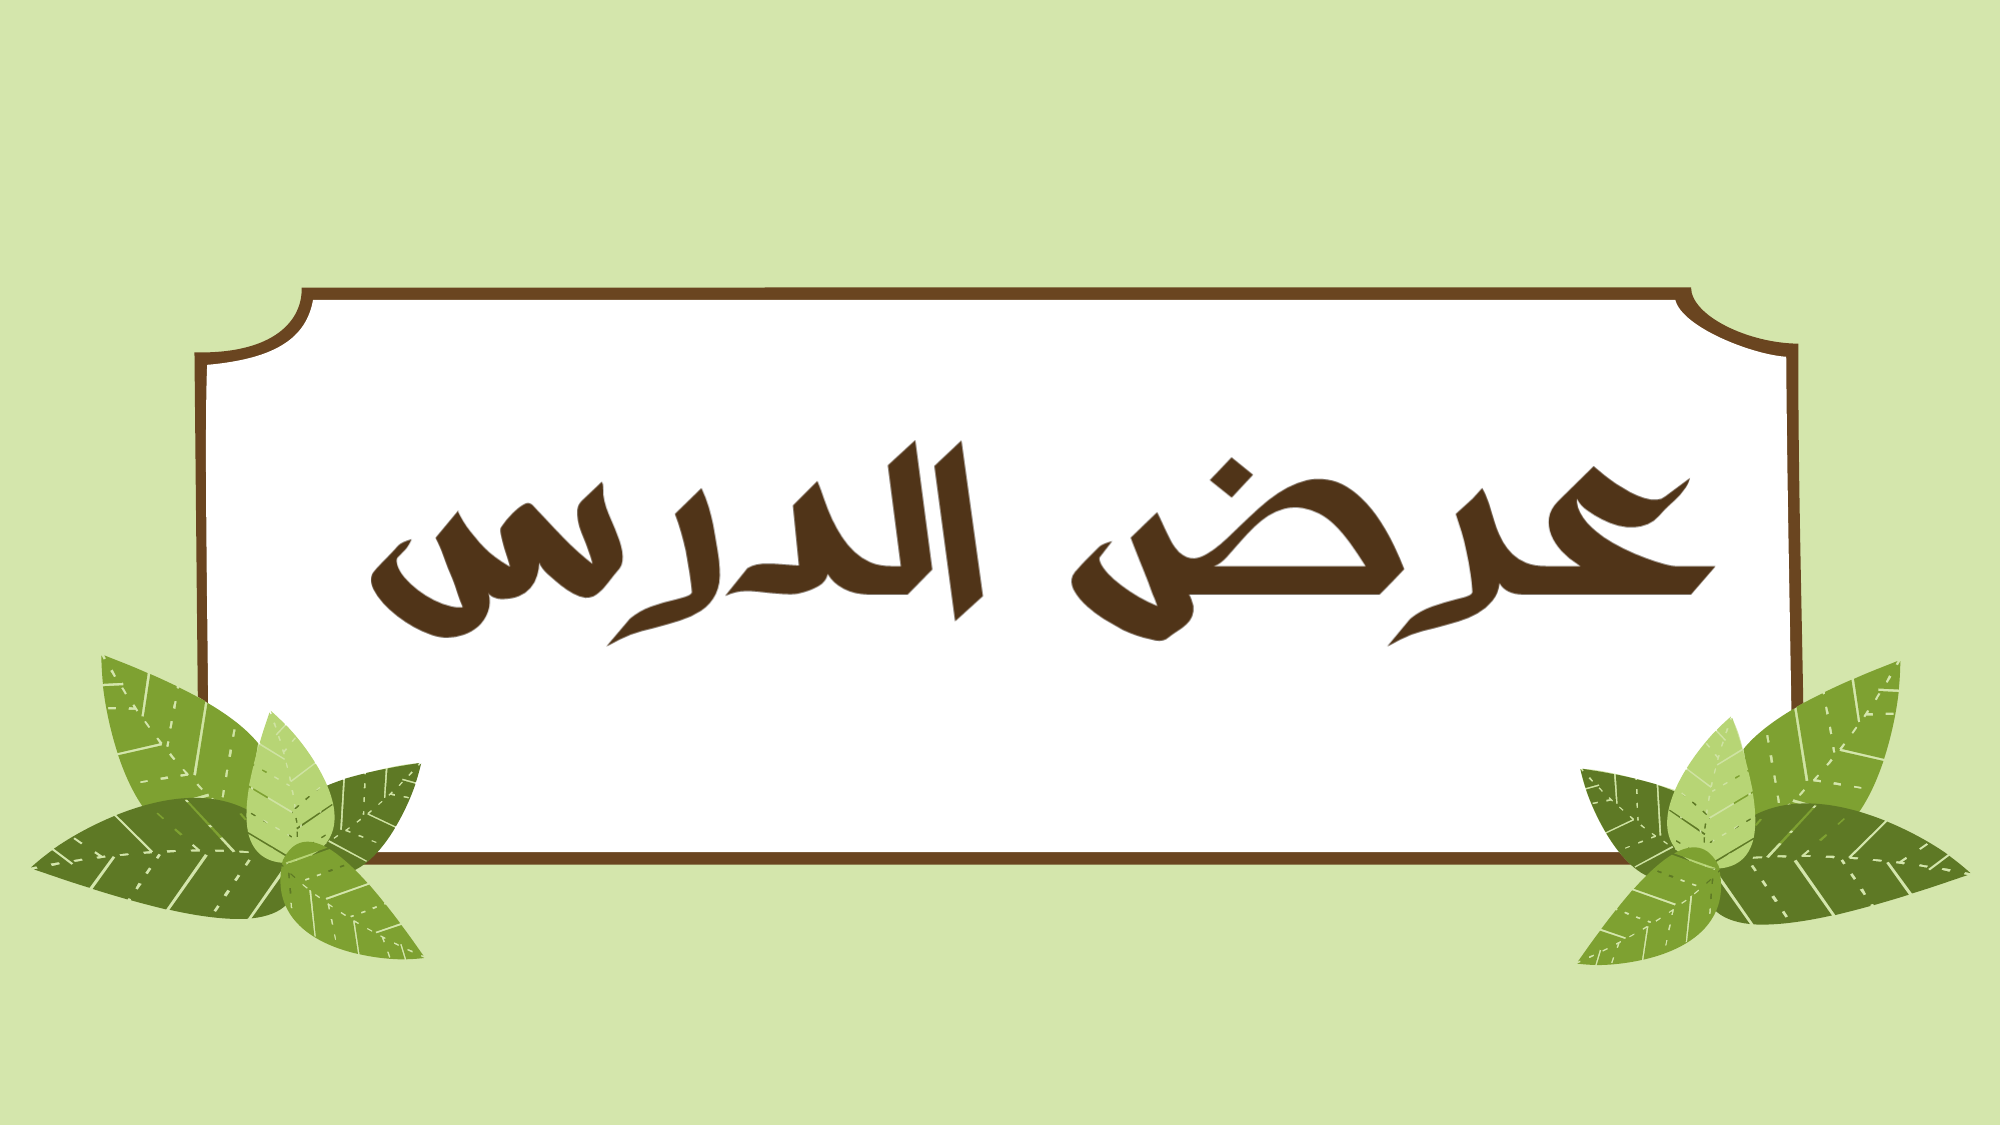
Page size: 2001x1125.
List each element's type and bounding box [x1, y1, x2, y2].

picture [125, 290, 1875, 834]
